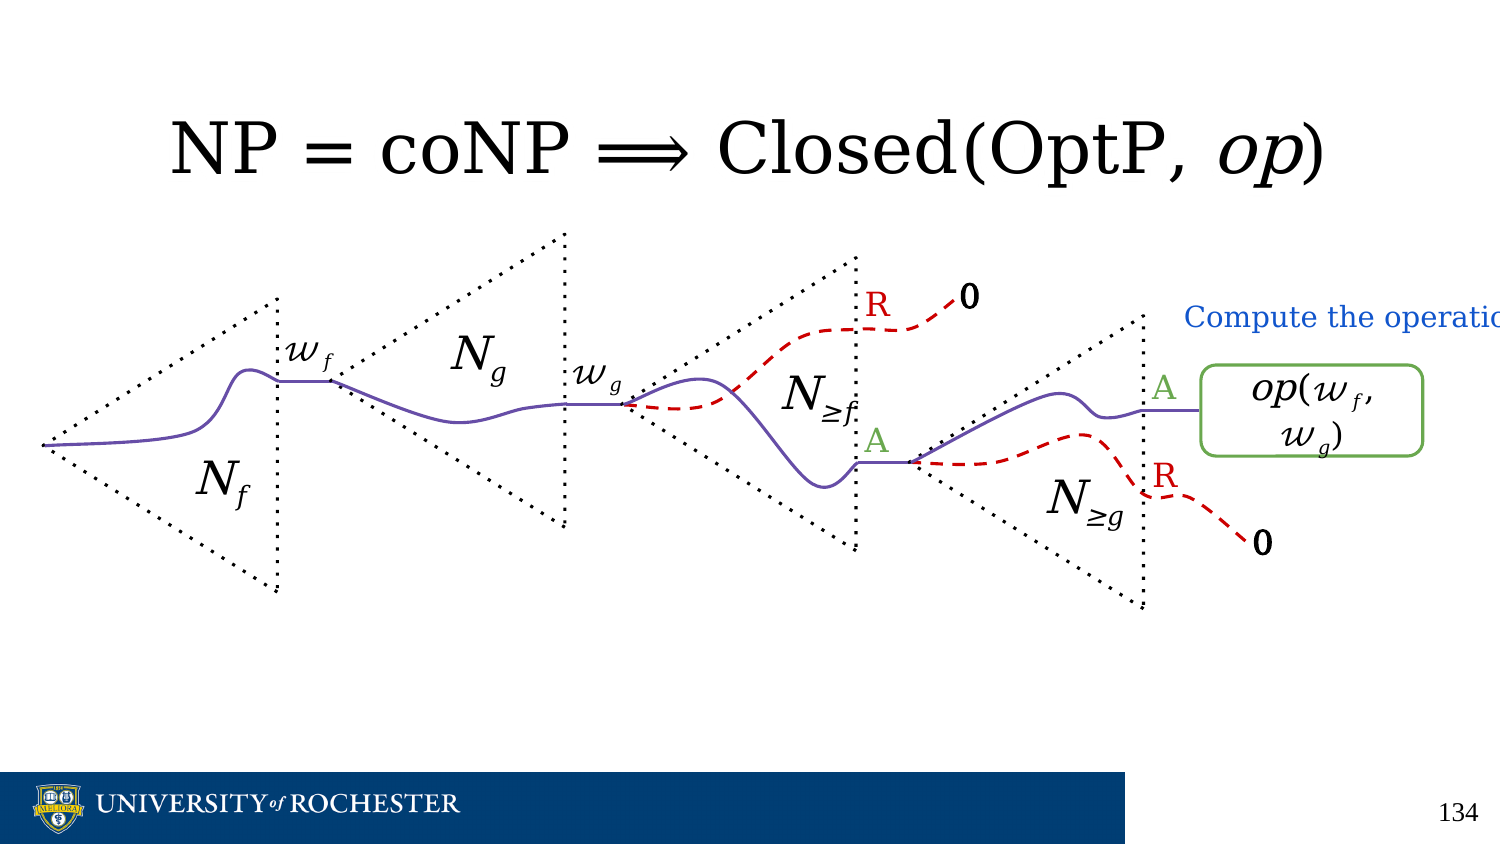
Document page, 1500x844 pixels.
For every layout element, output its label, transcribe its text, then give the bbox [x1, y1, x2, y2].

text_box A [1137, 351, 1228, 422]
text_box [334, 381, 555, 423]
text_box Compute the operation [1168, 283, 1500, 349]
text_box N𝑓 [178, 433, 275, 526]
text_box [912, 412, 1144, 538]
text_box 0 [944, 259, 999, 330]
text_box [774, 442, 849, 488]
text_box [44, 369, 267, 446]
text_box 𝓌𝑓 [267, 312, 358, 388]
picture [0, 772, 1125, 844]
text_box R [849, 268, 912, 339]
text_box [445, 234, 565, 402]
text_box [1043, 546, 1144, 609]
text_box [1179, 509, 1237, 540]
text_box N≥𝑔 [1029, 453, 1179, 546]
text_box [909, 315, 1144, 462]
text_box [623, 379, 764, 440]
title NP = coNP ⟹ Closed(OptP, op) [112, 75, 1388, 216]
text_box [43, 298, 278, 593]
text_box op(𝓌𝑓, 𝓌𝑔) [1200, 364, 1423, 457]
text_box R [1137, 439, 1228, 509]
text_box [331, 316, 433, 390]
text_box N𝑔 [433, 309, 537, 402]
text_box 𝓌𝑔 [555, 335, 651, 411]
text_box [621, 257, 857, 551]
text_box [333, 382, 565, 528]
text_box A [849, 403, 940, 474]
slide_number ‹#› [1403, 779, 1494, 844]
text_box 0 [1237, 506, 1292, 577]
text_box [912, 300, 944, 329]
text_box [911, 393, 1137, 463]
text_box N≥𝑓 [764, 348, 914, 442]
